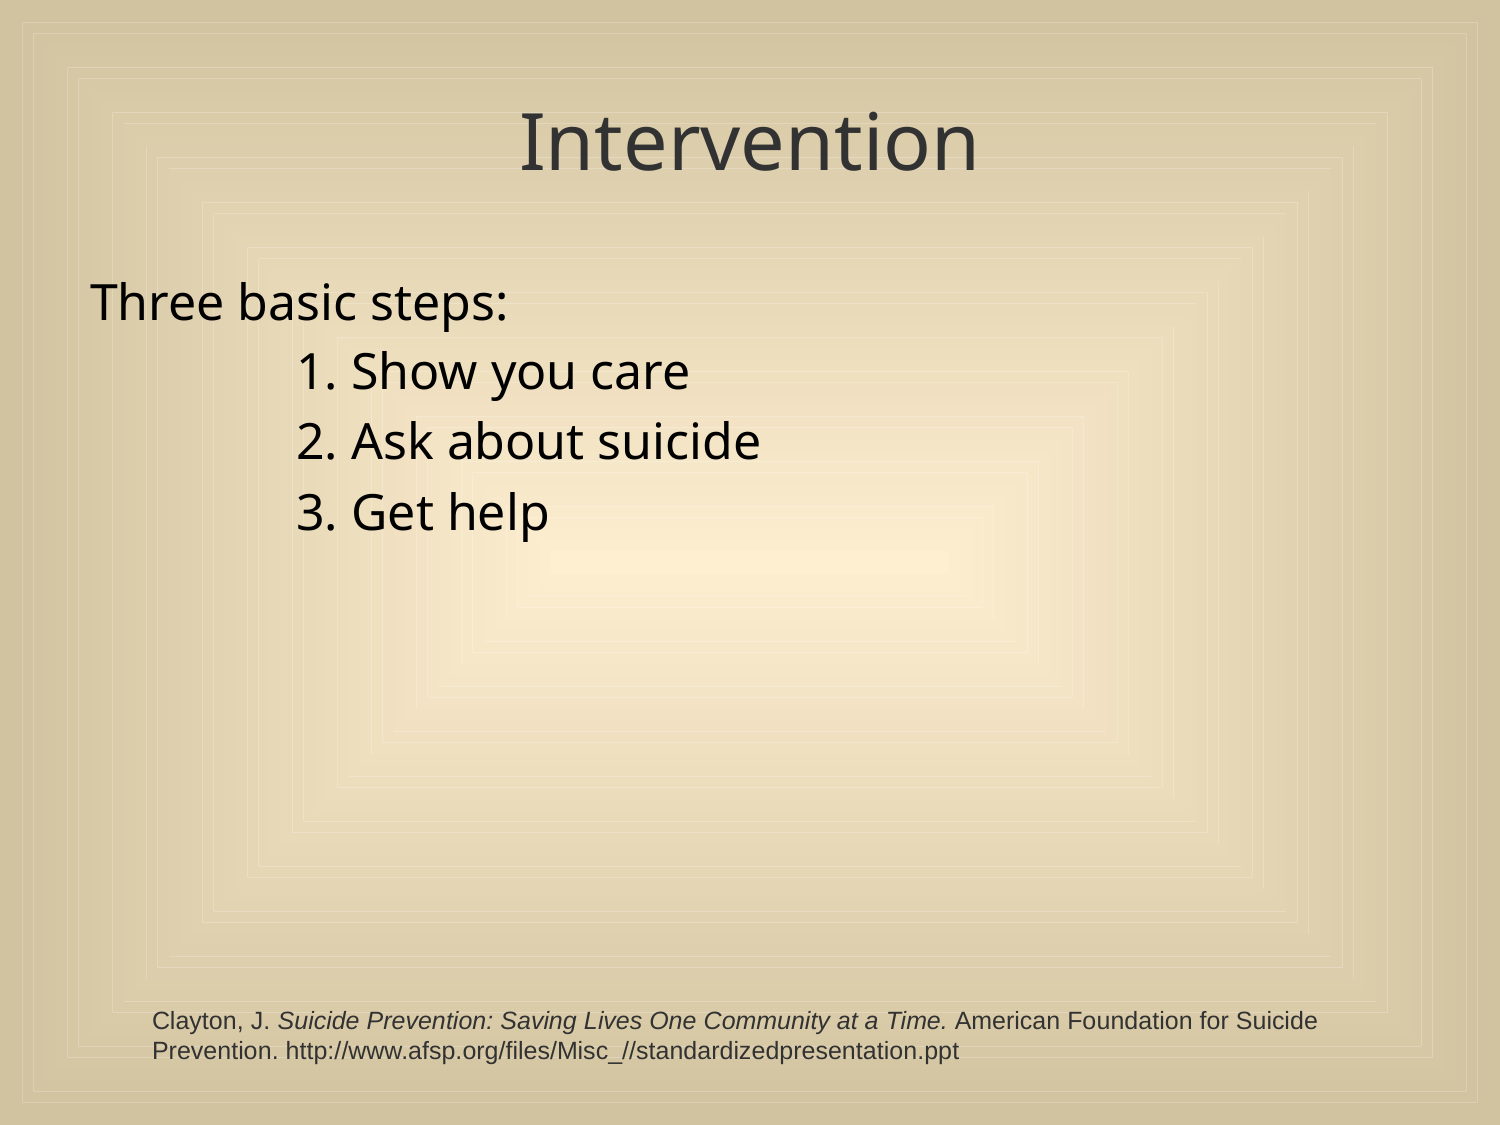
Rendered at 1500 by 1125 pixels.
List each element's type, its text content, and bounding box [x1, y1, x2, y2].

title Intervention [74, 44, 1426, 233]
text_box Clayton, J. Suicide Prevention: Saving Lives One Community at a Time. American Foundation for Suicide Prevention. http://www.afsp.org/files/Misc_//standardizedpresentation.ppt [137, 997, 1337, 1125]
list Three basic steps: 1. Show you care 2. Ask about suicide 3. Get help [74, 262, 1426, 1006]
